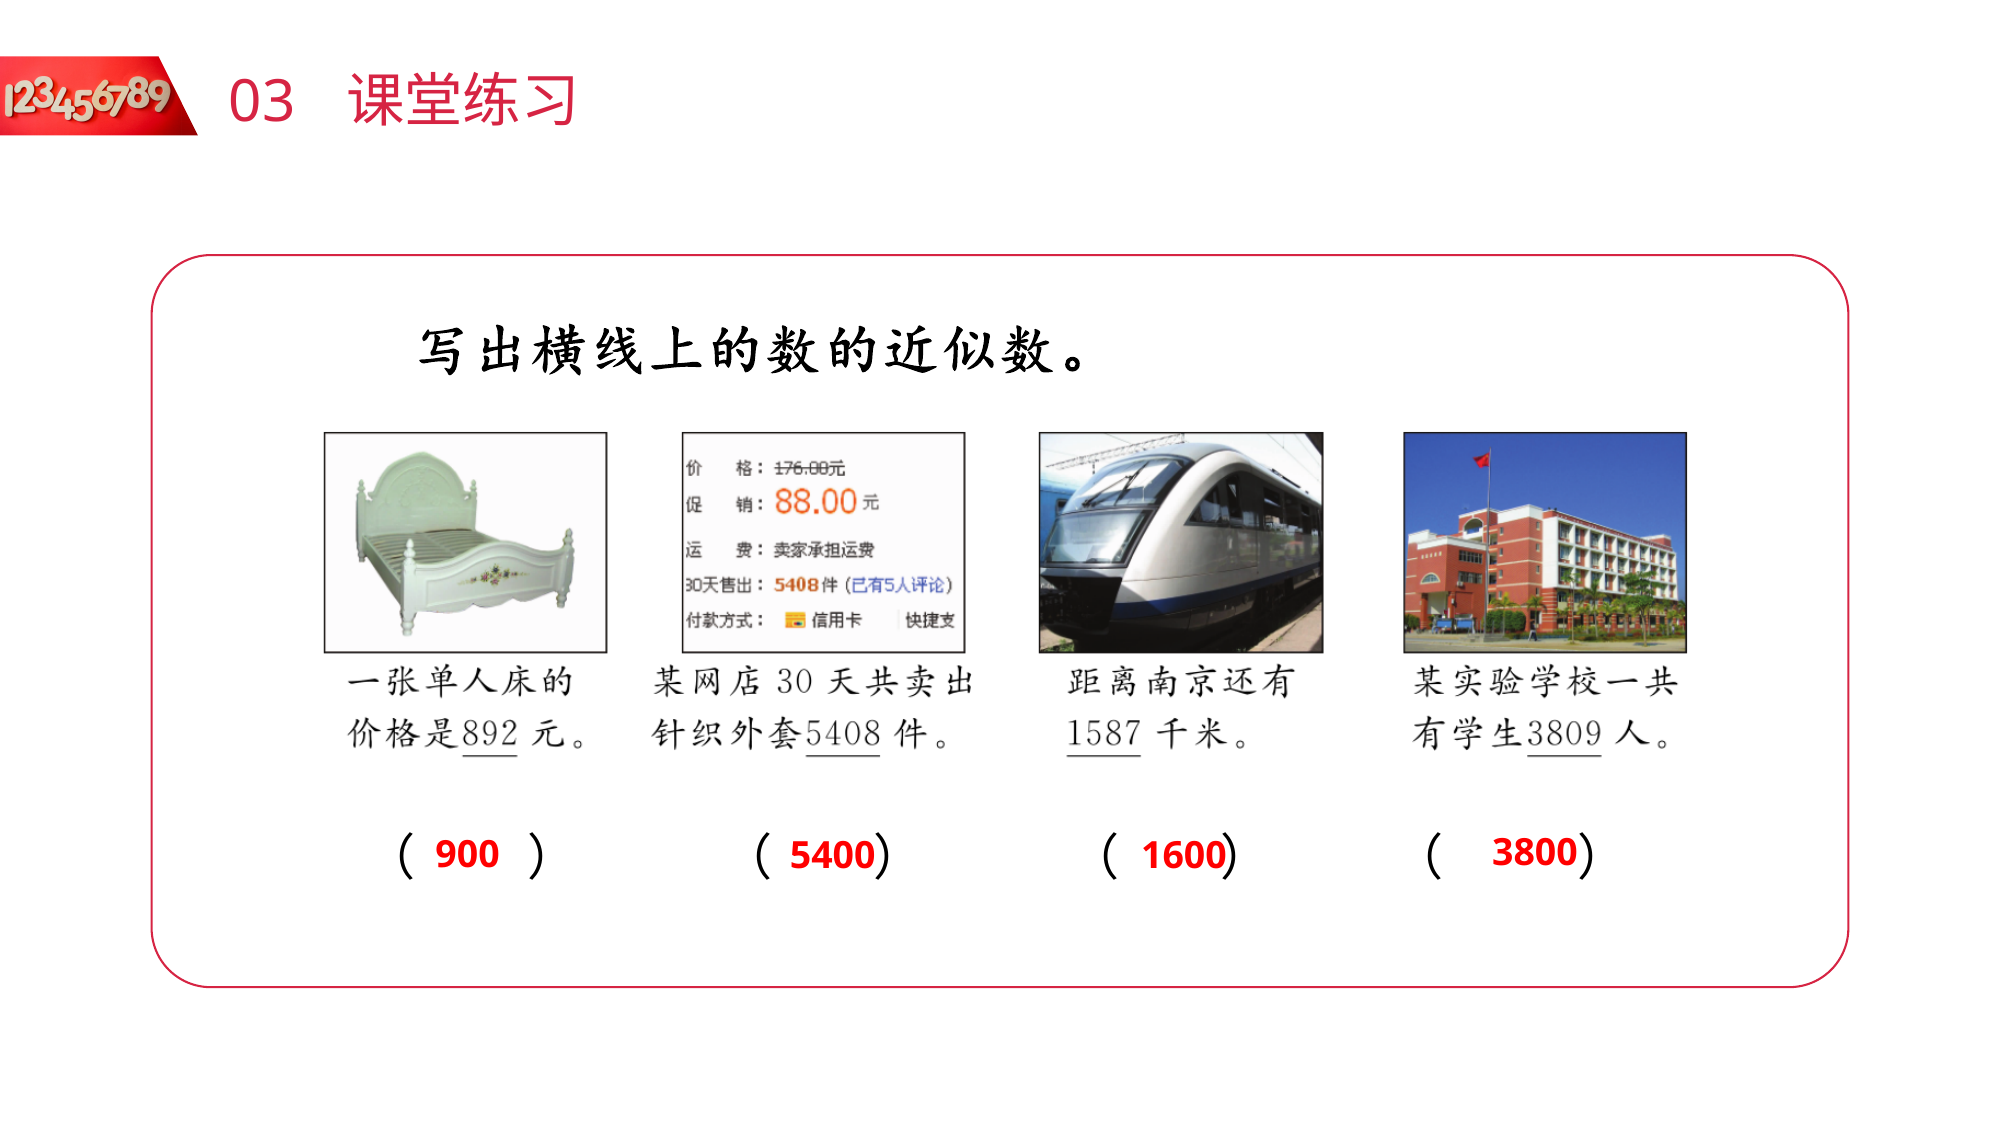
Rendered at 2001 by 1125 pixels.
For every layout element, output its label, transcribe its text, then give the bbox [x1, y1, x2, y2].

picture [0, 56, 198, 136]
text_box [150, 254, 1850, 989]
list 课堂练习 [331, 55, 721, 142]
list 03 [214, 55, 316, 142]
picture [314, 420, 1709, 763]
